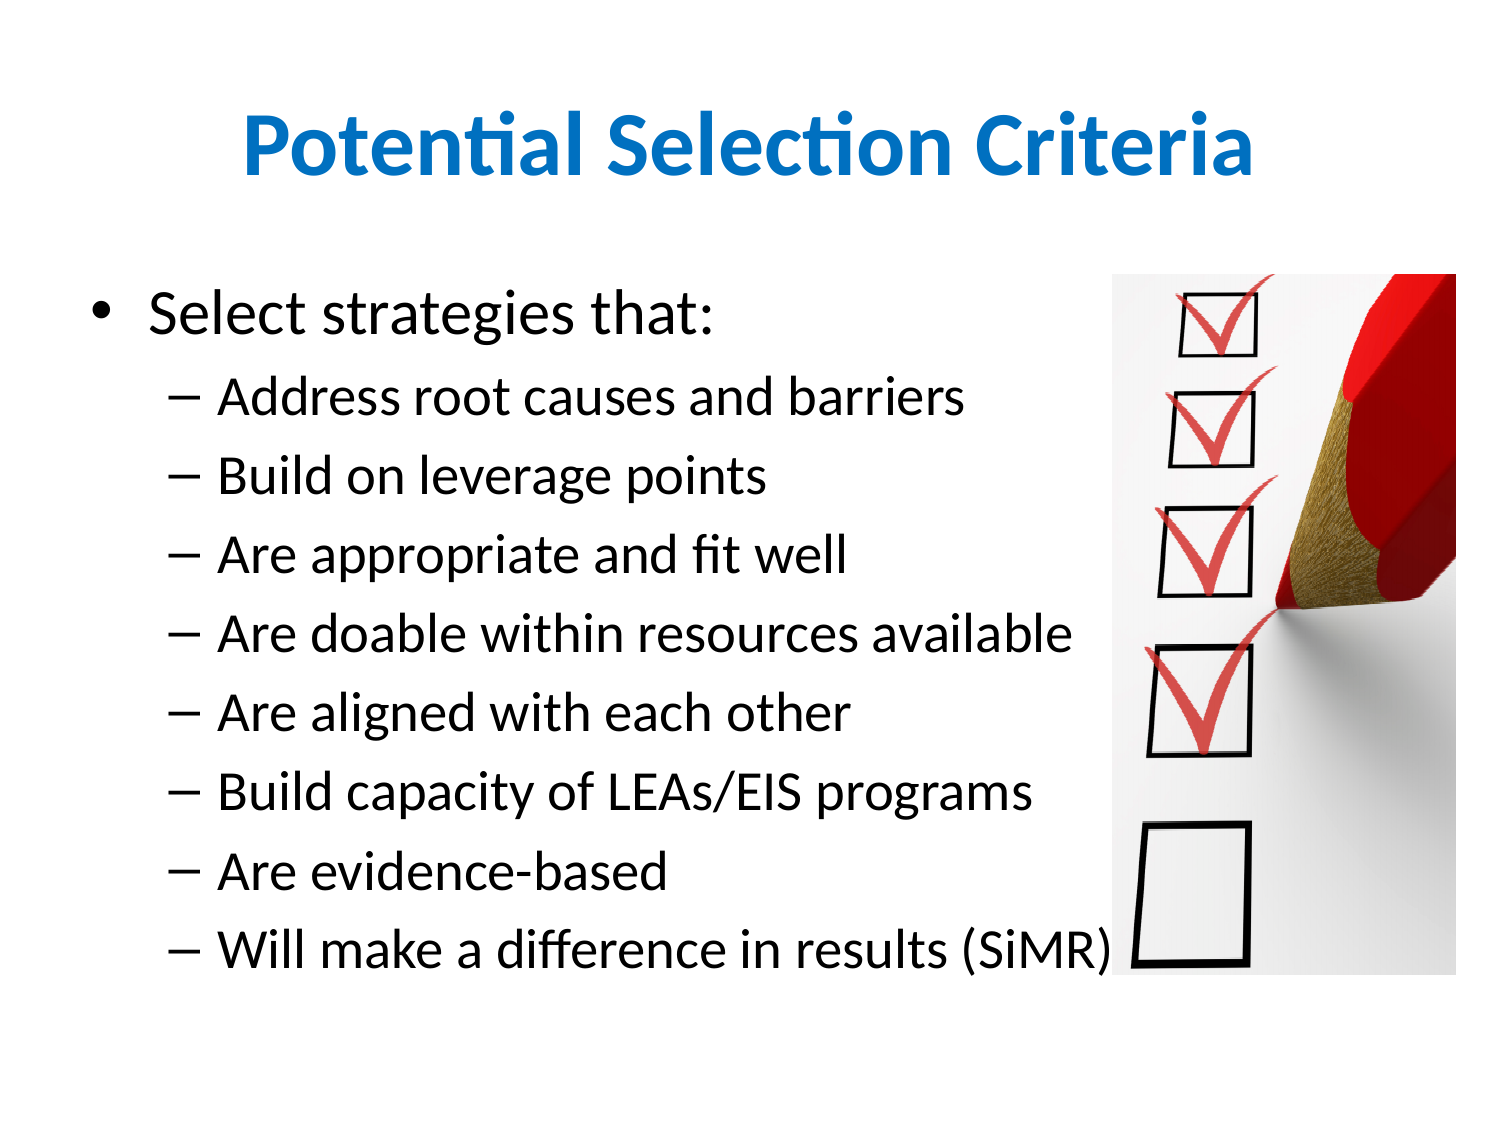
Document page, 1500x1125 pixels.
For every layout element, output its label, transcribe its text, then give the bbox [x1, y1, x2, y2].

list Select strategies that: Address root causes and barriers Build on leverage points Are appropriate and fit well Are doable within resources available Are aligned with each other Build capacity of LEAs/EIS programs Are evidence-based Will make a difference in results (SiMR) [75, 262, 1136, 1005]
picture [1112, 274, 1457, 976]
title Potential Selection Criteria [75, 45, 1425, 233]
